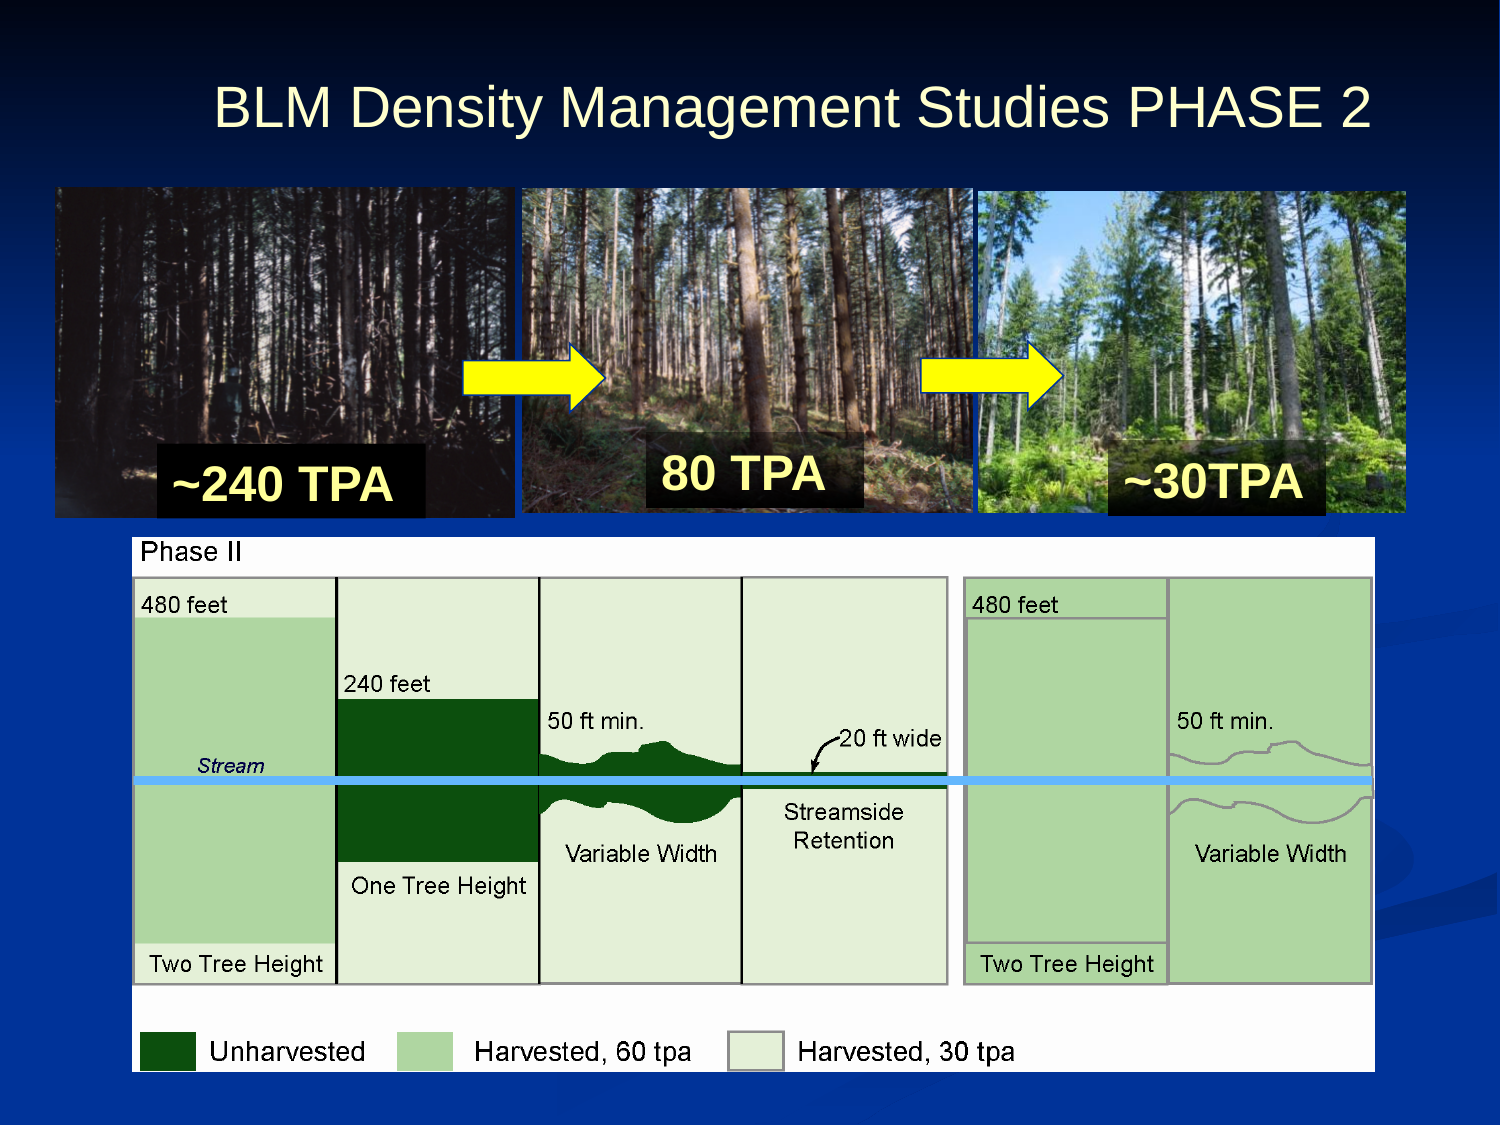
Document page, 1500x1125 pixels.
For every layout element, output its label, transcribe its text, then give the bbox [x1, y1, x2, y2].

picture [132, 537, 1376, 1072]
picture [978, 191, 1406, 513]
picture [55, 187, 515, 518]
text_box BLM Density Management Studies PHASE 2 [163, 61, 1424, 147]
picture [522, 187, 973, 513]
